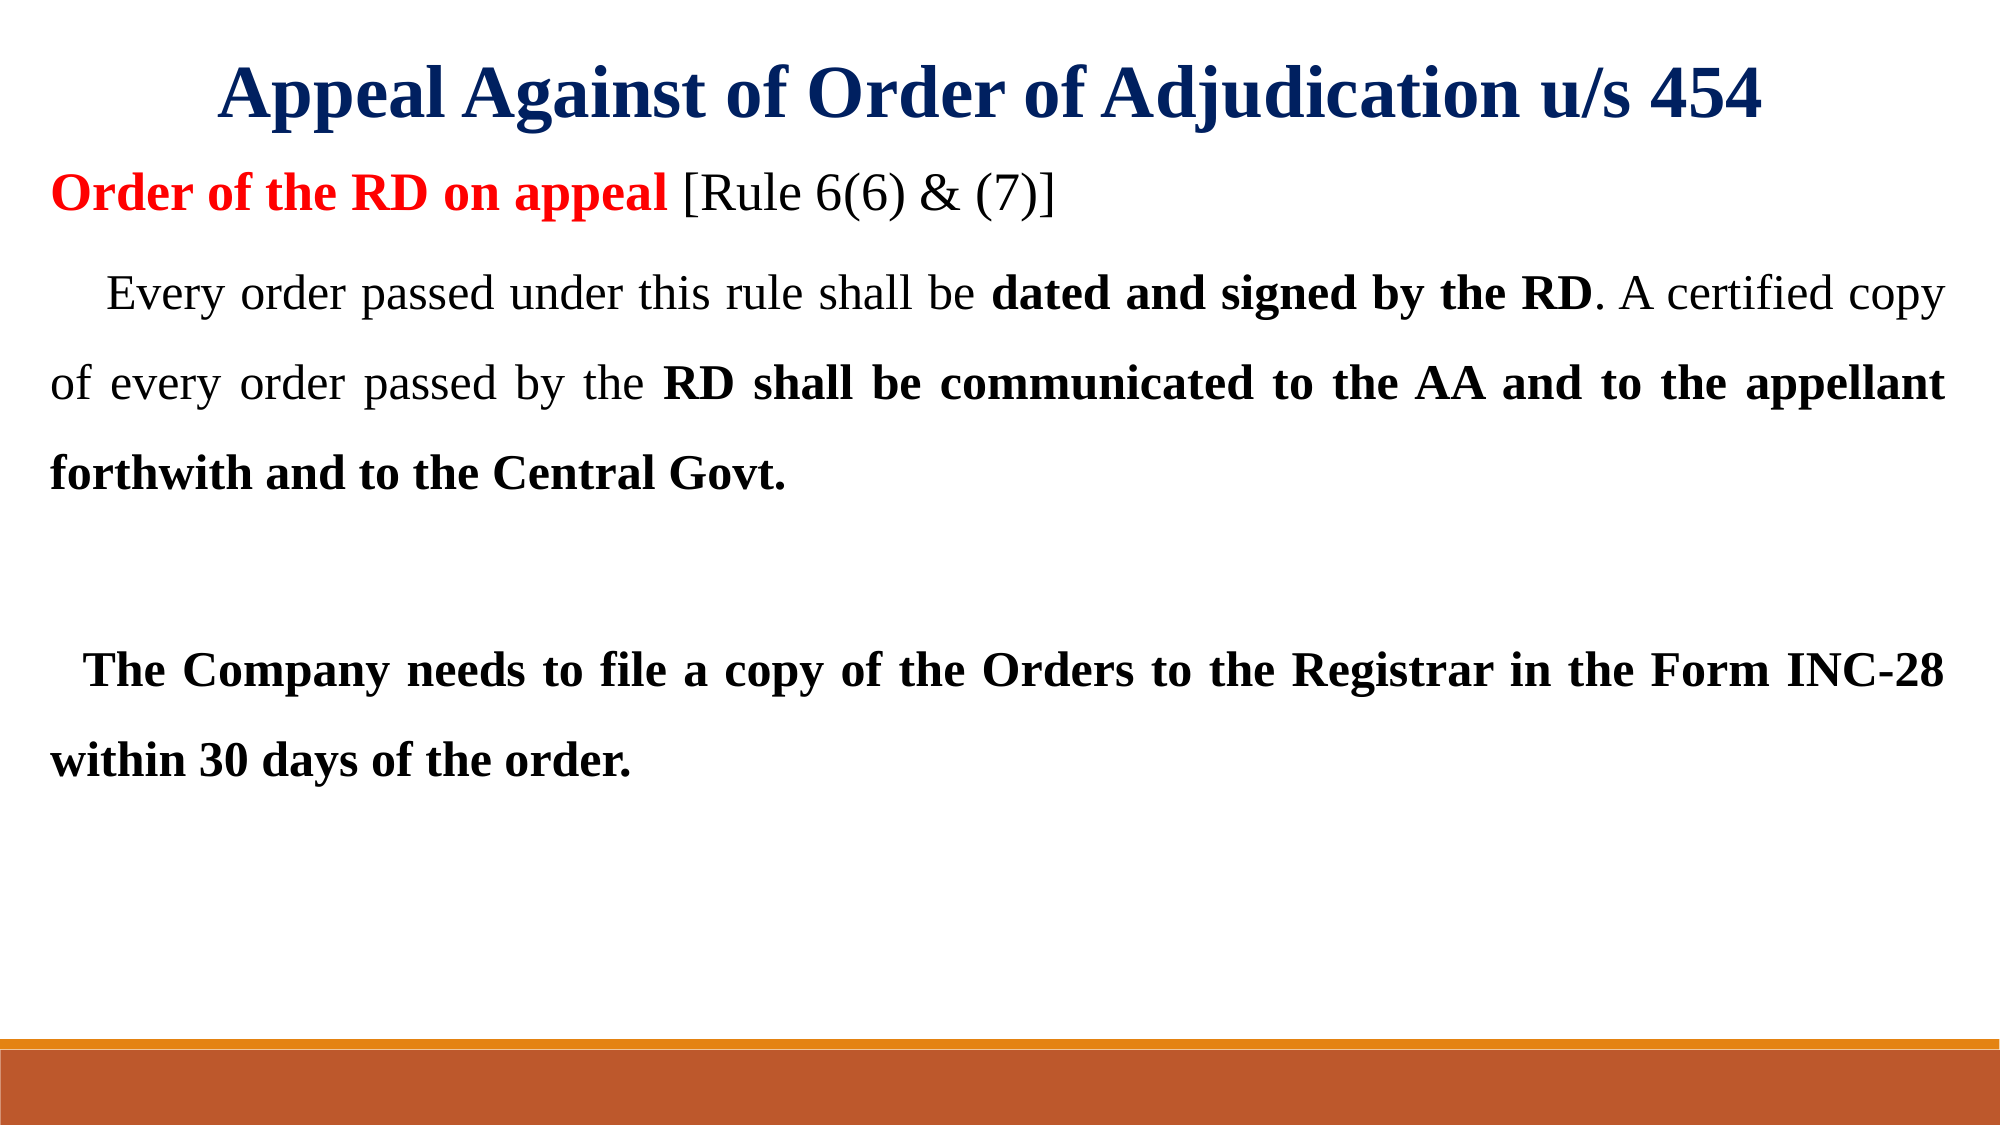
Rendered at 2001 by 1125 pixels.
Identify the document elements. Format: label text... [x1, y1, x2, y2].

text_box Order of the RD on appeal [Rule 6(6) & (7)] Every order passed under this rule shall be dated and signed by the RD. A certified copy of every order passed by the RD shall be communicated to the AA and to the appellant forthwith and to the Central Govt. The Company needs to file a copy of the Orders to the Registrar in the Form INC-28 within 30 days of the order. [35, 149, 1961, 893]
text_box Appeal Against of Order of Adjudication u/s 454 [35, 34, 1947, 140]
